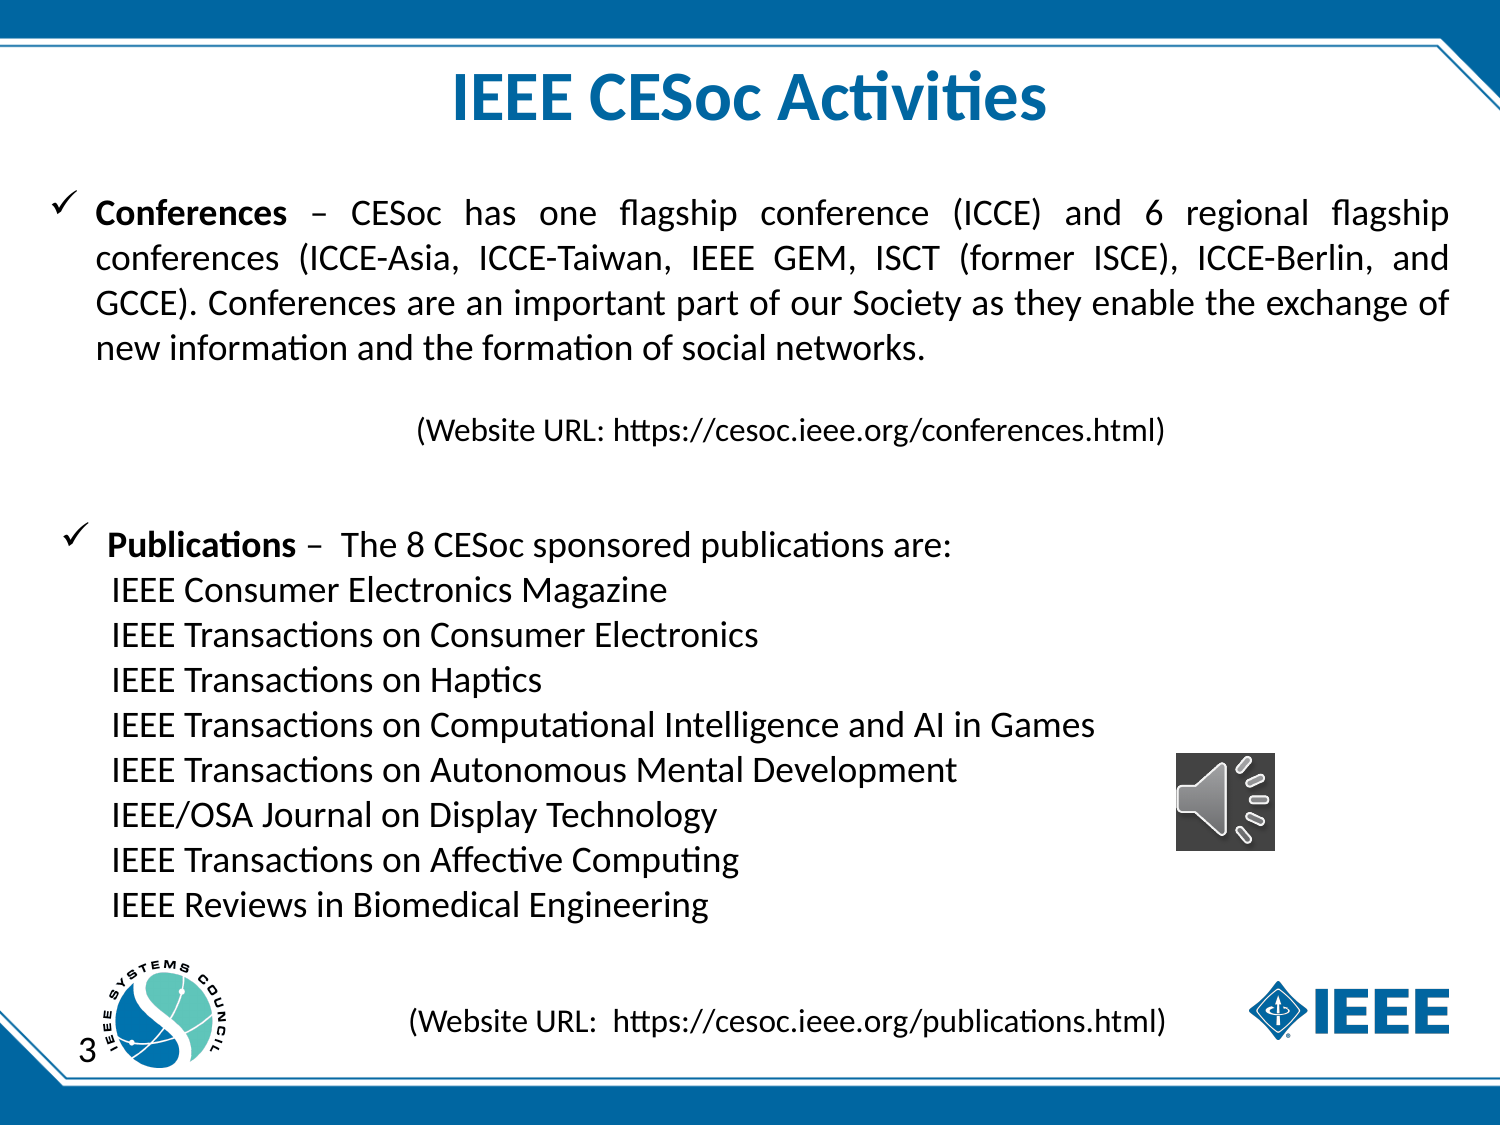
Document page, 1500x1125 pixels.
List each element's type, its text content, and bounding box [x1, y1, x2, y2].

text_box Conferences – CESoc has one flagship conference (ICCE) and 6 regional flagship conferences (ICCE-Asia, ICCE-Taiwan, IEEE GEM, ISCT (former ISCE), ICCE-Berlin, and GCCE). Conferences are an important part of our Society as they enable the exchange of new information and the formation of social networks. (Website URL: https://cesoc.ieee.org/conferences.html) [33, 180, 1466, 455]
title IEEE CESoc Activities [103, 52, 1397, 144]
picture [0, 0, 1500, 115]
picture [0, 960, 1500, 1125]
slide_number 3 [63, 1017, 143, 1078]
text_box (Website URL: https://cesoc.ieee.org/publications.html) [393, 992, 1183, 1047]
picture [1175, 752, 1276, 853]
text_box Publications – The 8 CESoc sponsored publications are: IEEE Consumer Electronics Magazine IEEE Transactions on Consumer Electronics IEEE Transactions on Haptics IEEE Transactions on Computational Intelligence and AI in Games IEEE Transactions on Autonomous Mental Development IEEE/OSA Journal on Display Technology IEEE Transactions on Affective Computing IEEE Reviews in Biomedical Engineering [45, 513, 1239, 933]
